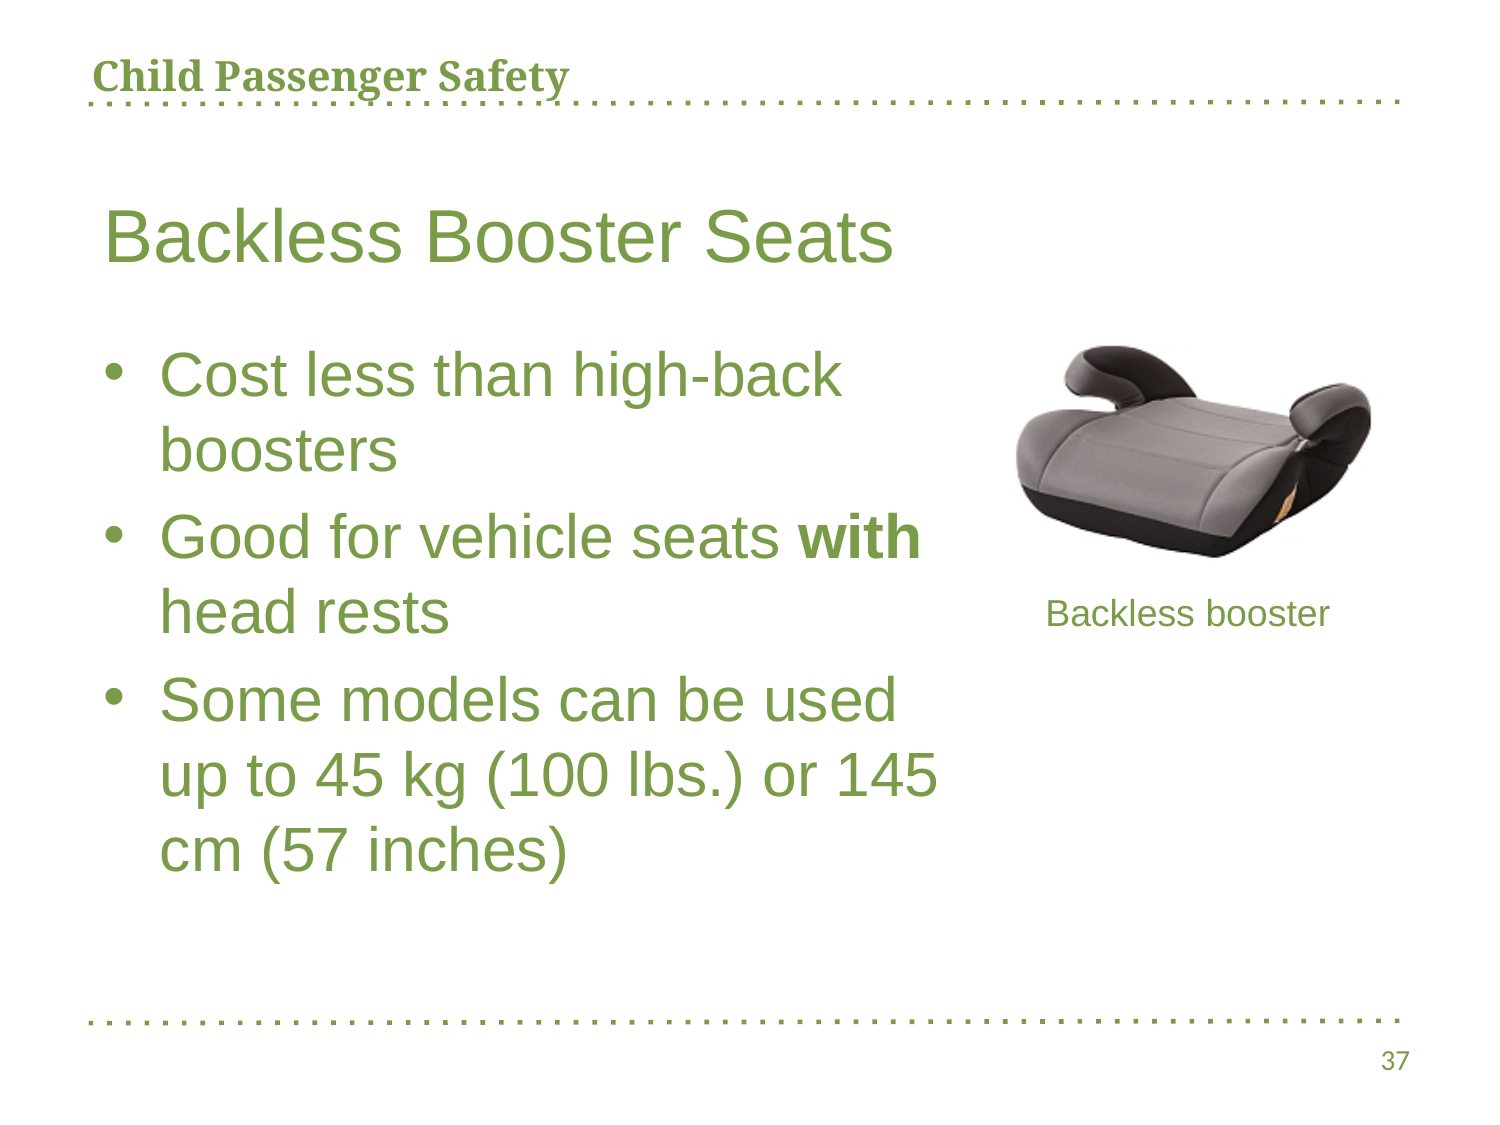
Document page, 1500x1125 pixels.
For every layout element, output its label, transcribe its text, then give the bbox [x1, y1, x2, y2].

list Cost less than high-back boosters Good for vehicle seats with head rests Some models can be used up to 45 kg (100 lbs.) or 145 cm (57 inches) [88, 327, 975, 976]
title Backless Booster Seats [88, 138, 1412, 327]
list Child Passenger Safety [76, 42, 1211, 93]
picture [999, 326, 1388, 577]
slide_number 37 [1074, 1034, 1425, 1094]
text_box Backless booster [1043, 589, 1344, 635]
